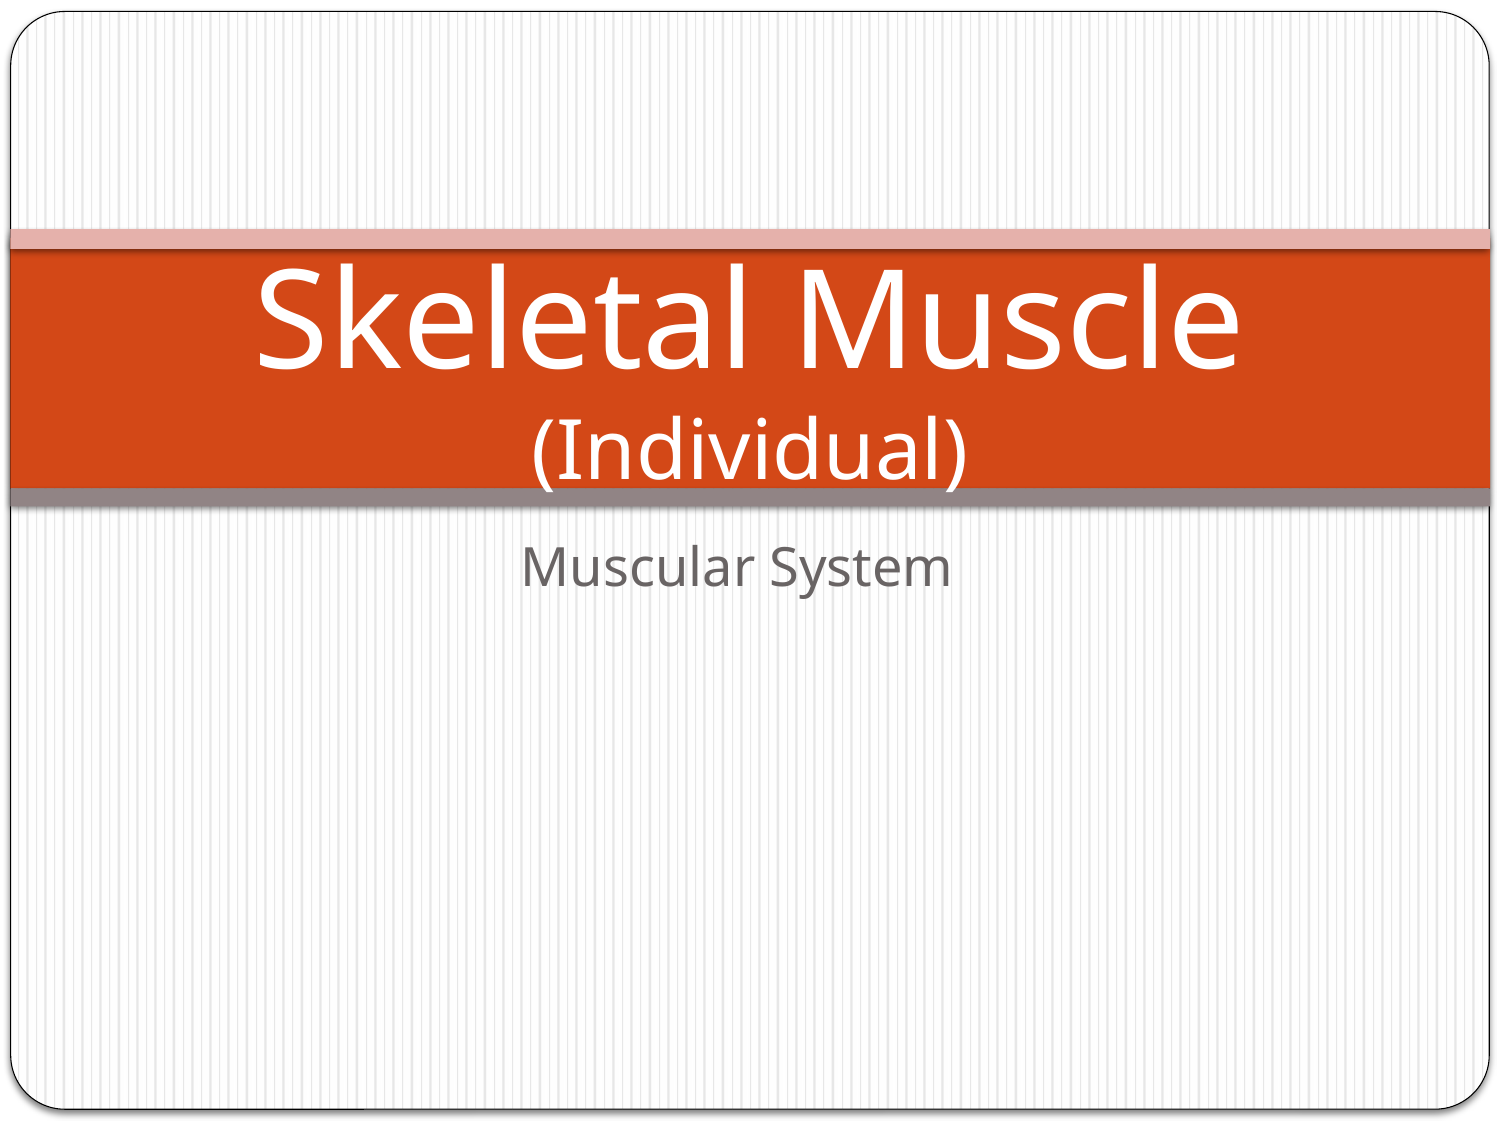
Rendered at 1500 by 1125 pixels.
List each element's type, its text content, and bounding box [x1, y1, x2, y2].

title Skeletal Muscle (Individual) [75, 247, 1425, 489]
subtitle Muscular System [212, 525, 1263, 788]
